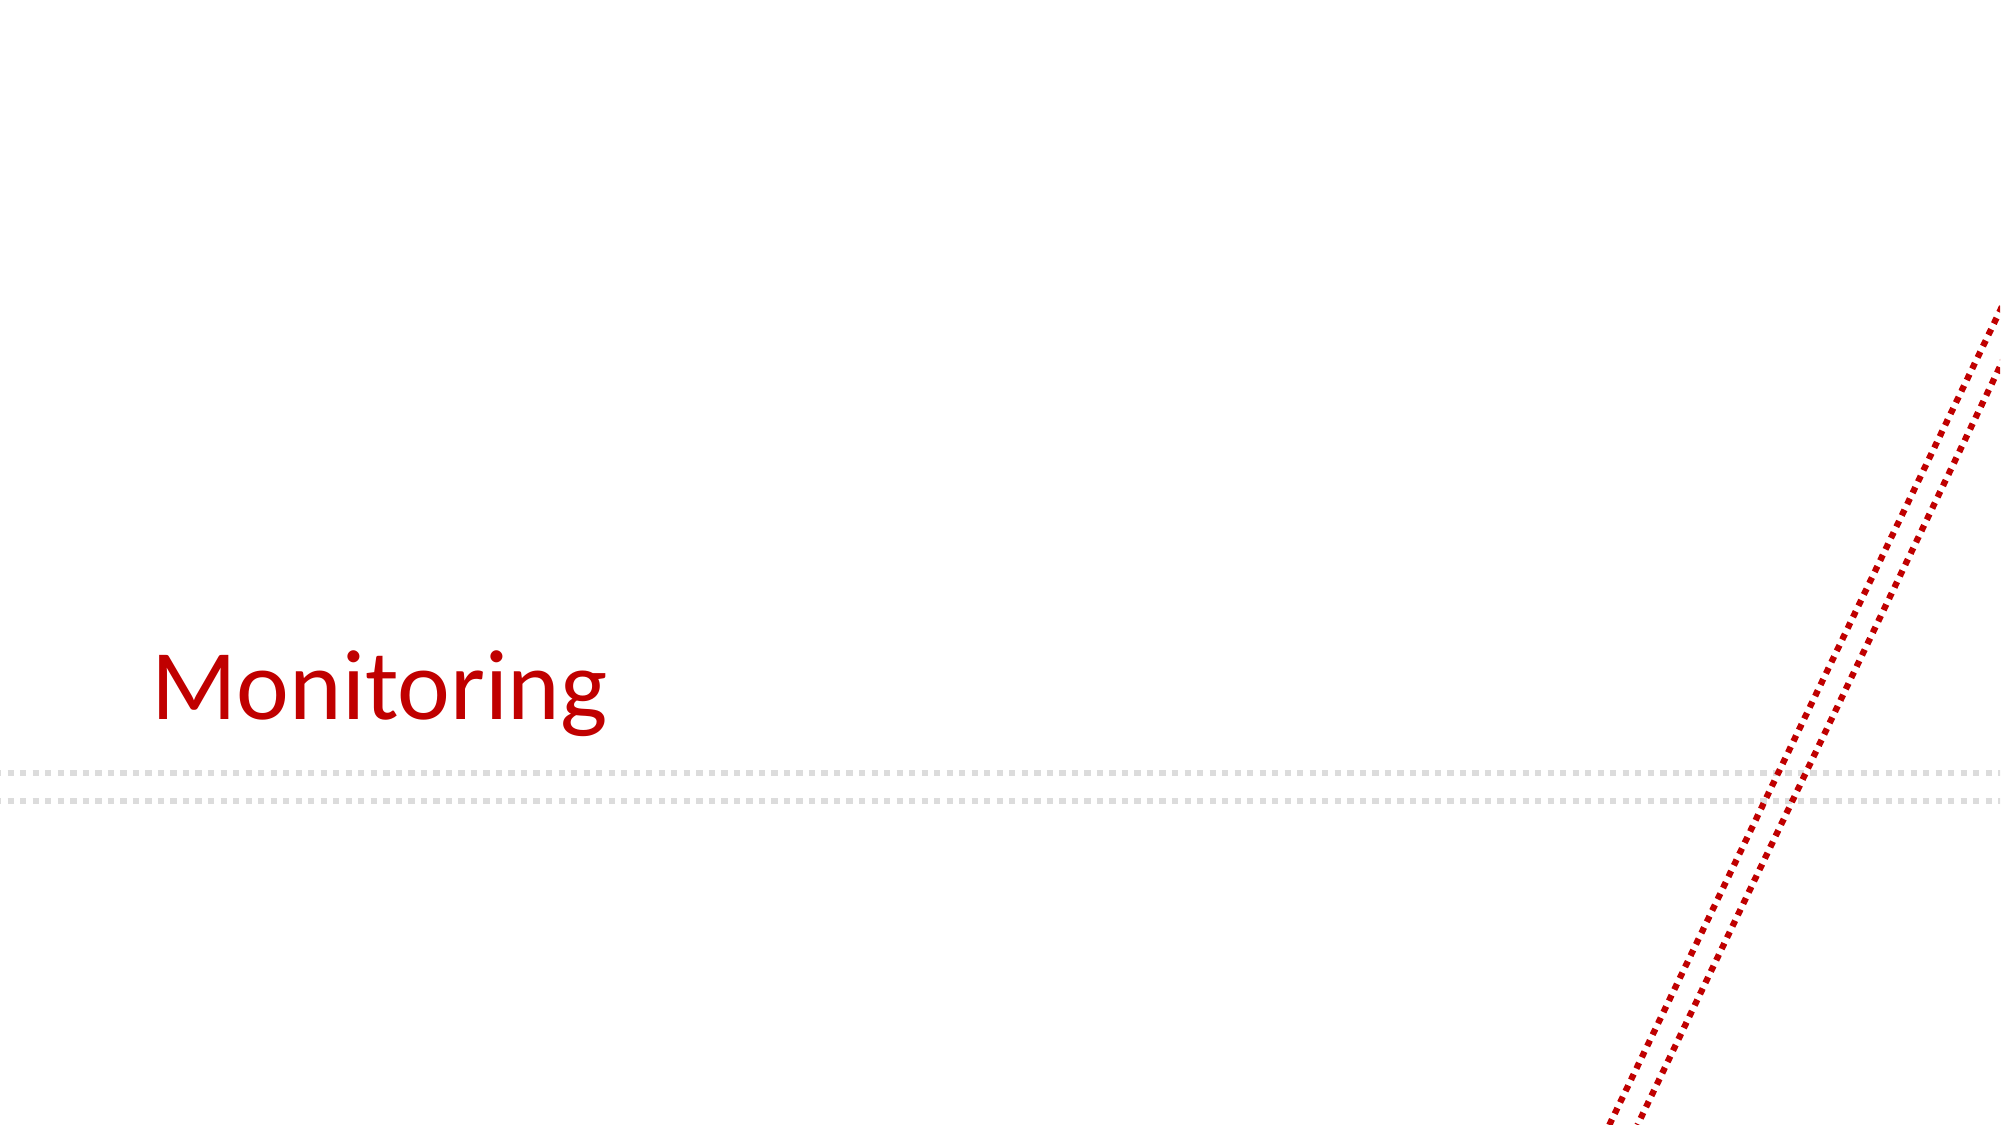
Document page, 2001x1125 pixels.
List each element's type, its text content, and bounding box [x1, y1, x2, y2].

title Monitoring [136, 280, 1862, 749]
